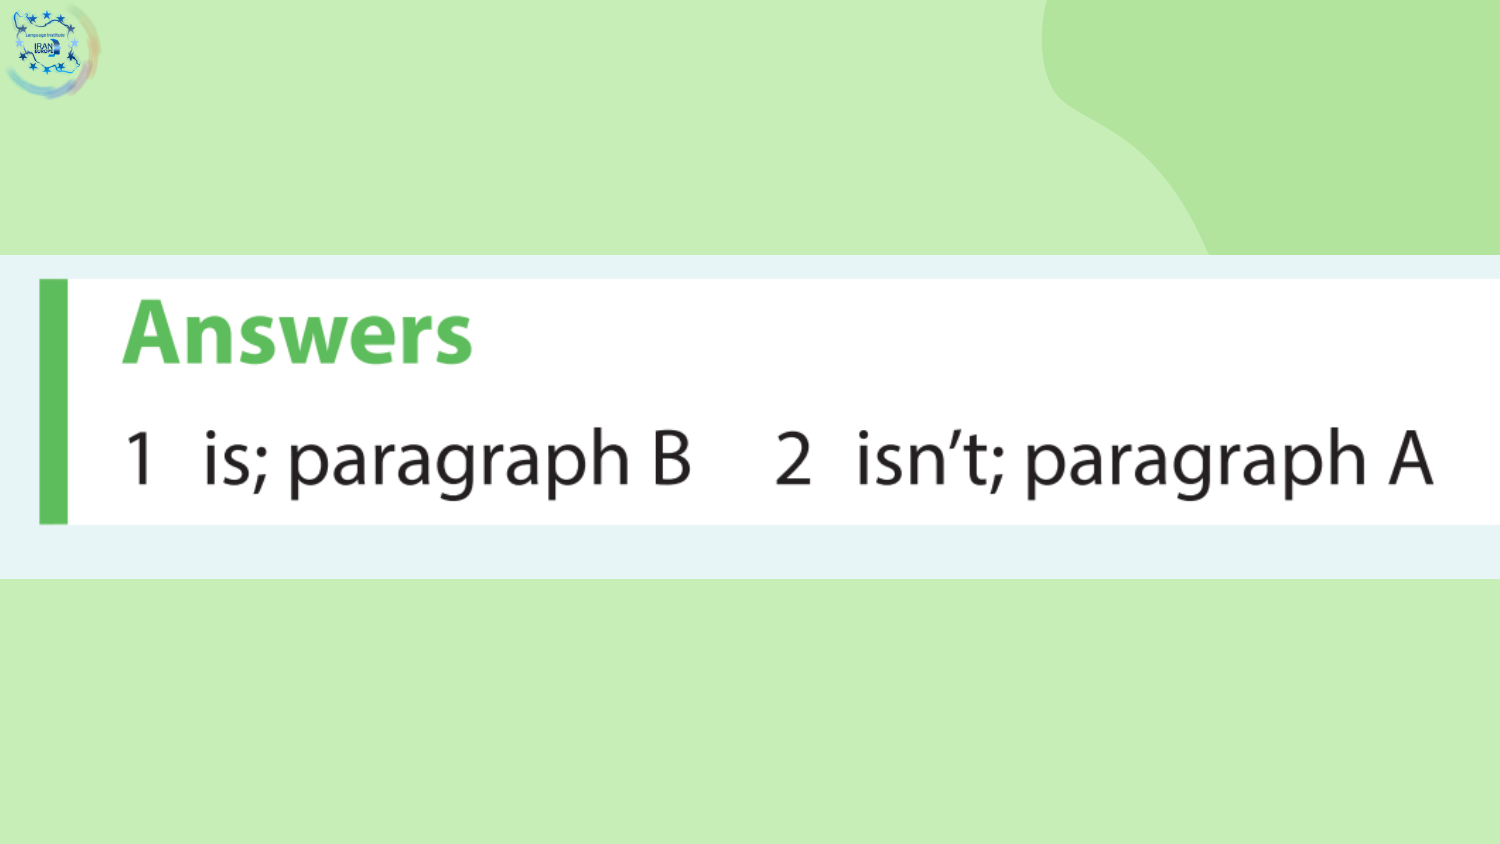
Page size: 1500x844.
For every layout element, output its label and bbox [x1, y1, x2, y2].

picture [0, 0, 106, 103]
picture [0, 254, 1500, 580]
